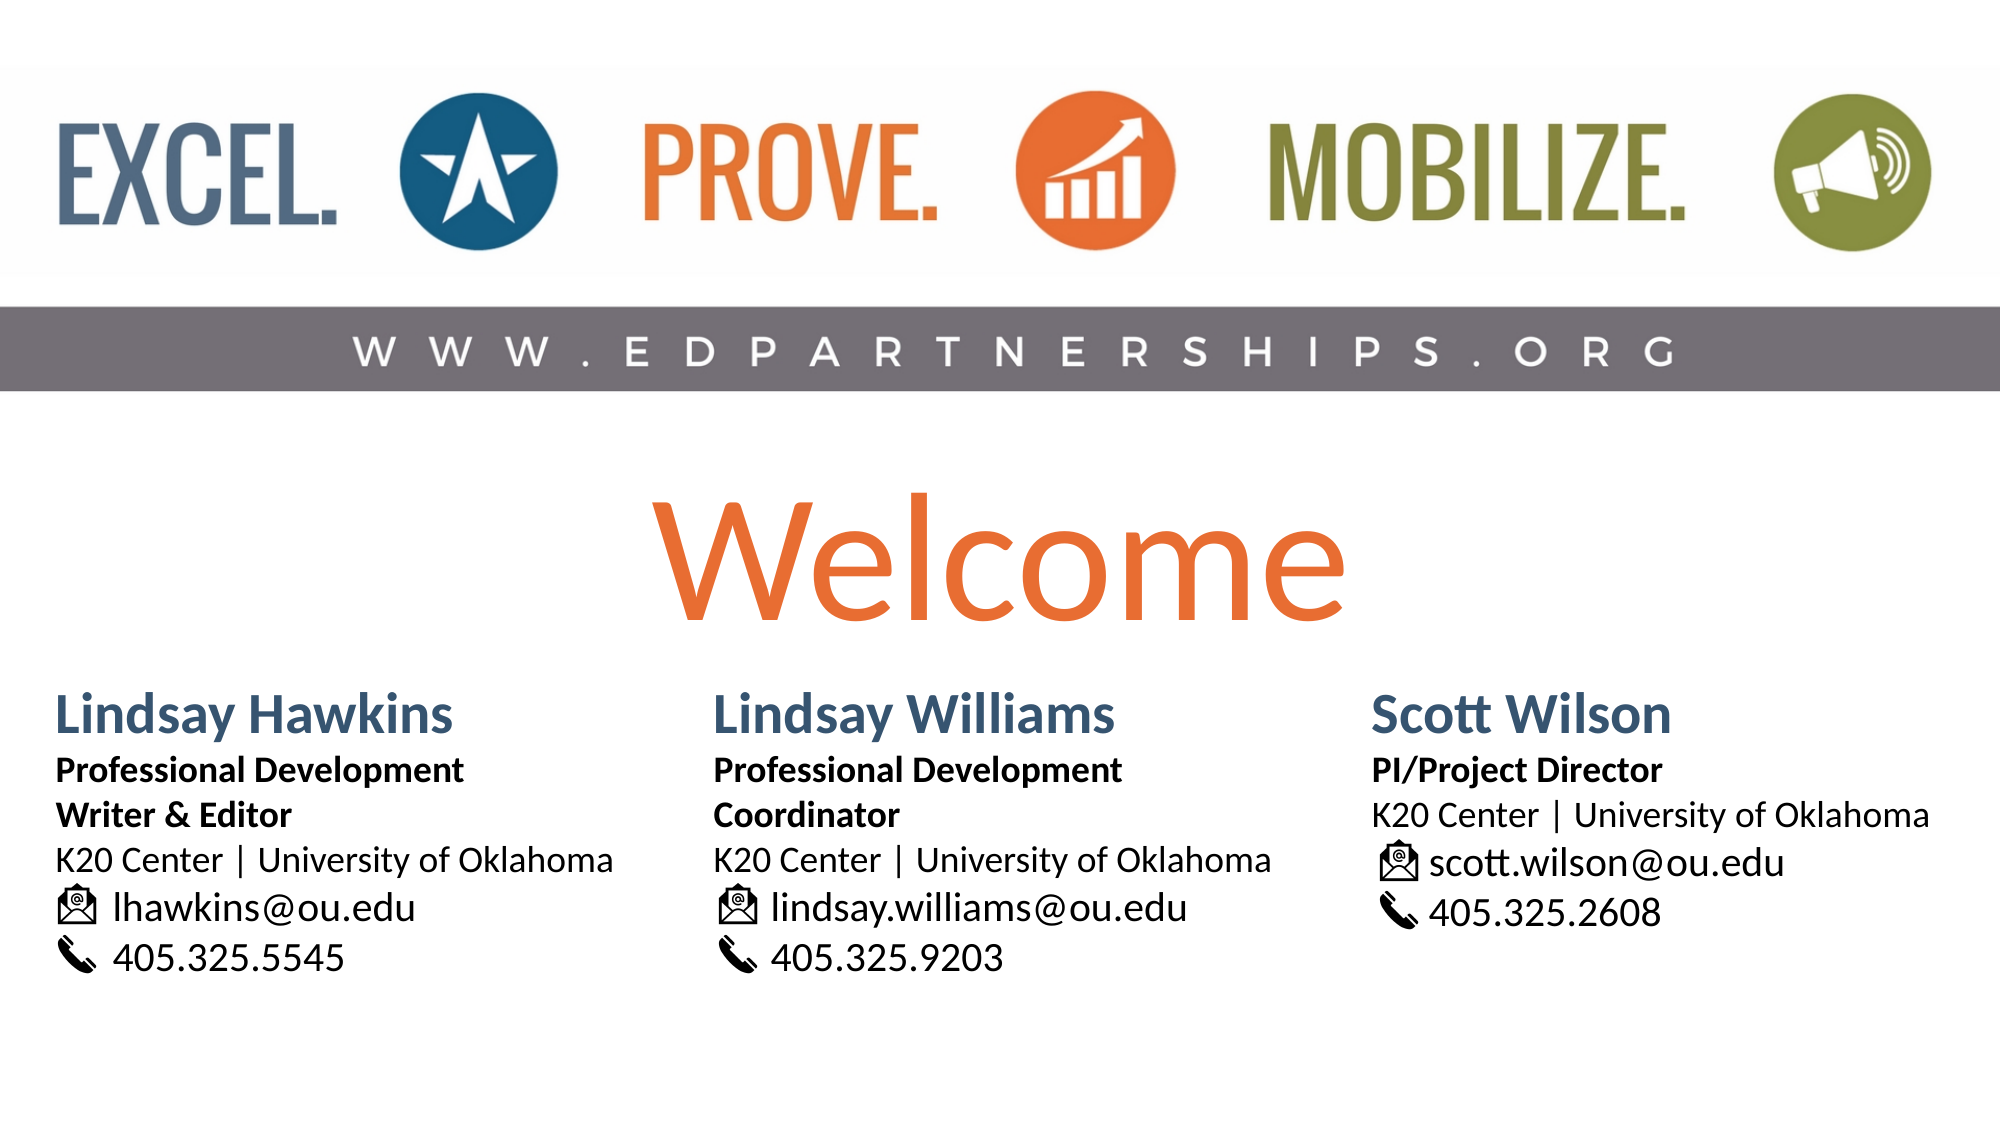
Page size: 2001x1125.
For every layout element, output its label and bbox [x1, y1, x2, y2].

text_box [715, 881, 761, 977]
text_box [54, 881, 100, 977]
list [0, 0, 2000, 1125]
text_box [1376, 837, 1422, 933]
